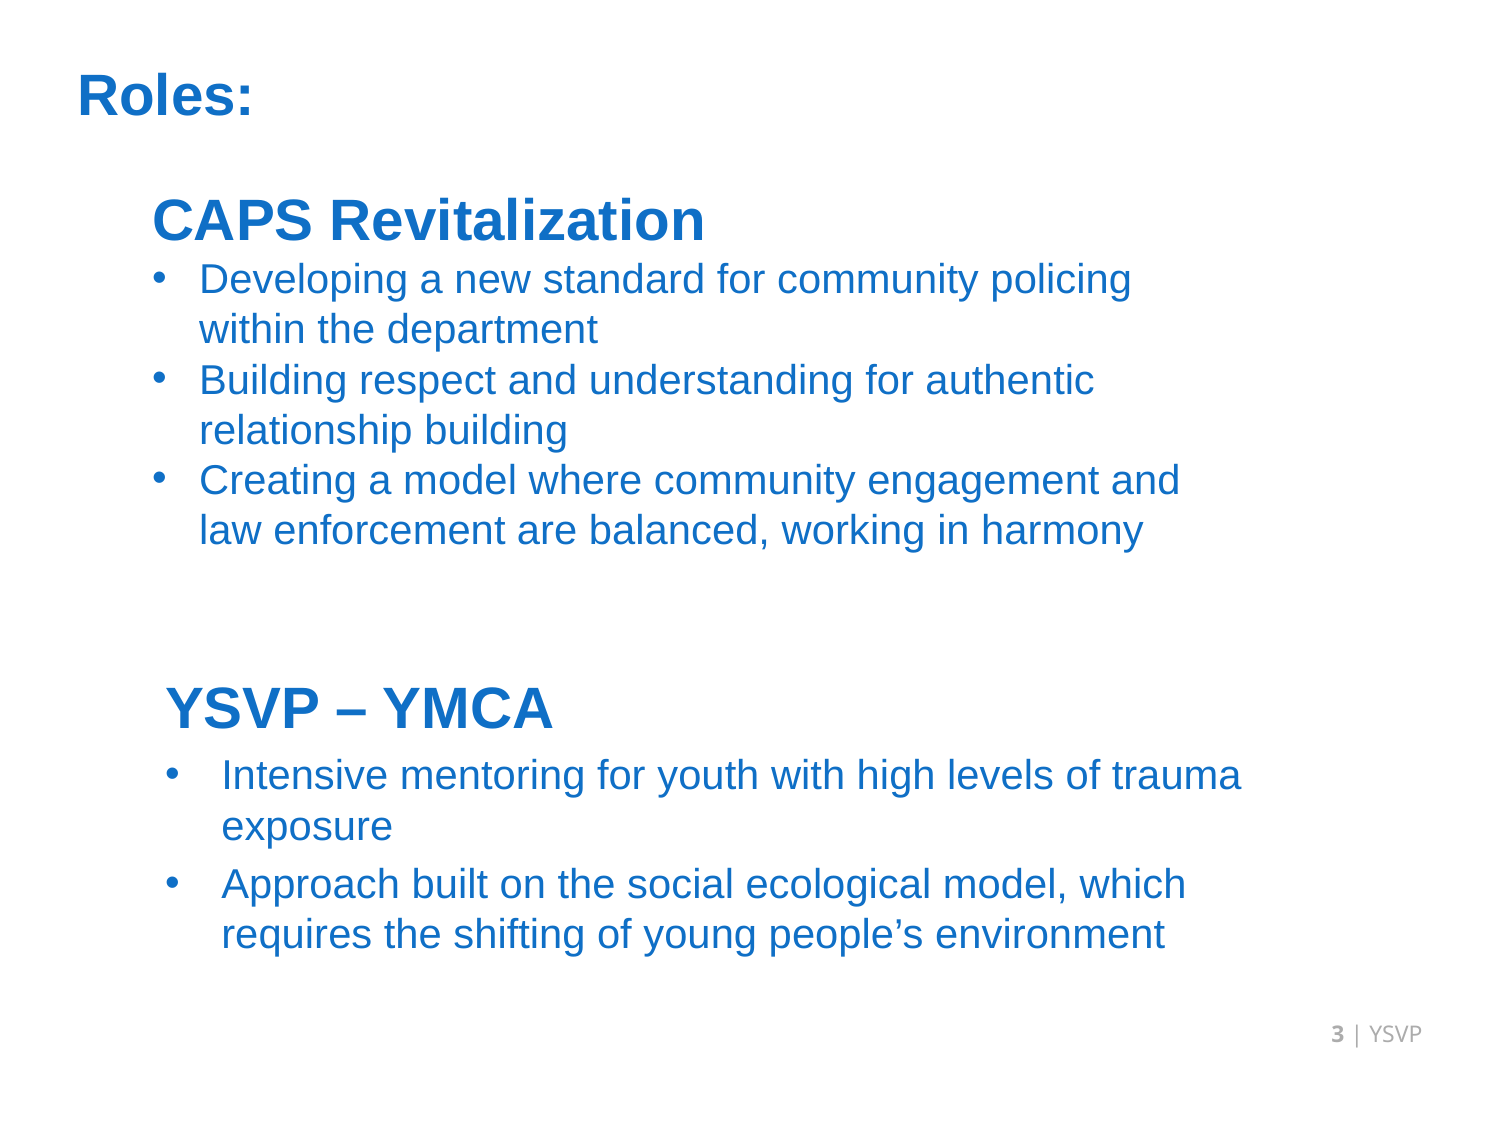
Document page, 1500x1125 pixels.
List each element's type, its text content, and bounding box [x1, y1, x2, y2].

text_box CAPS Revitalization Developing a new standard for community policing within the department Building respect and understanding for authentic relationship building Creating a model where community engagement and law enforcement are balanced, working in harmony [137, 174, 1263, 660]
list YSVP – YMCA Intensive mentoring for youth with high levels of trauma exposure Approach built on the social ecological model, which requires the shifting of young people’s environment [149, 662, 1351, 1076]
slide_number 3 | YSVP [975, 1012, 1438, 1073]
text_box Roles: [62, 50, 713, 135]
